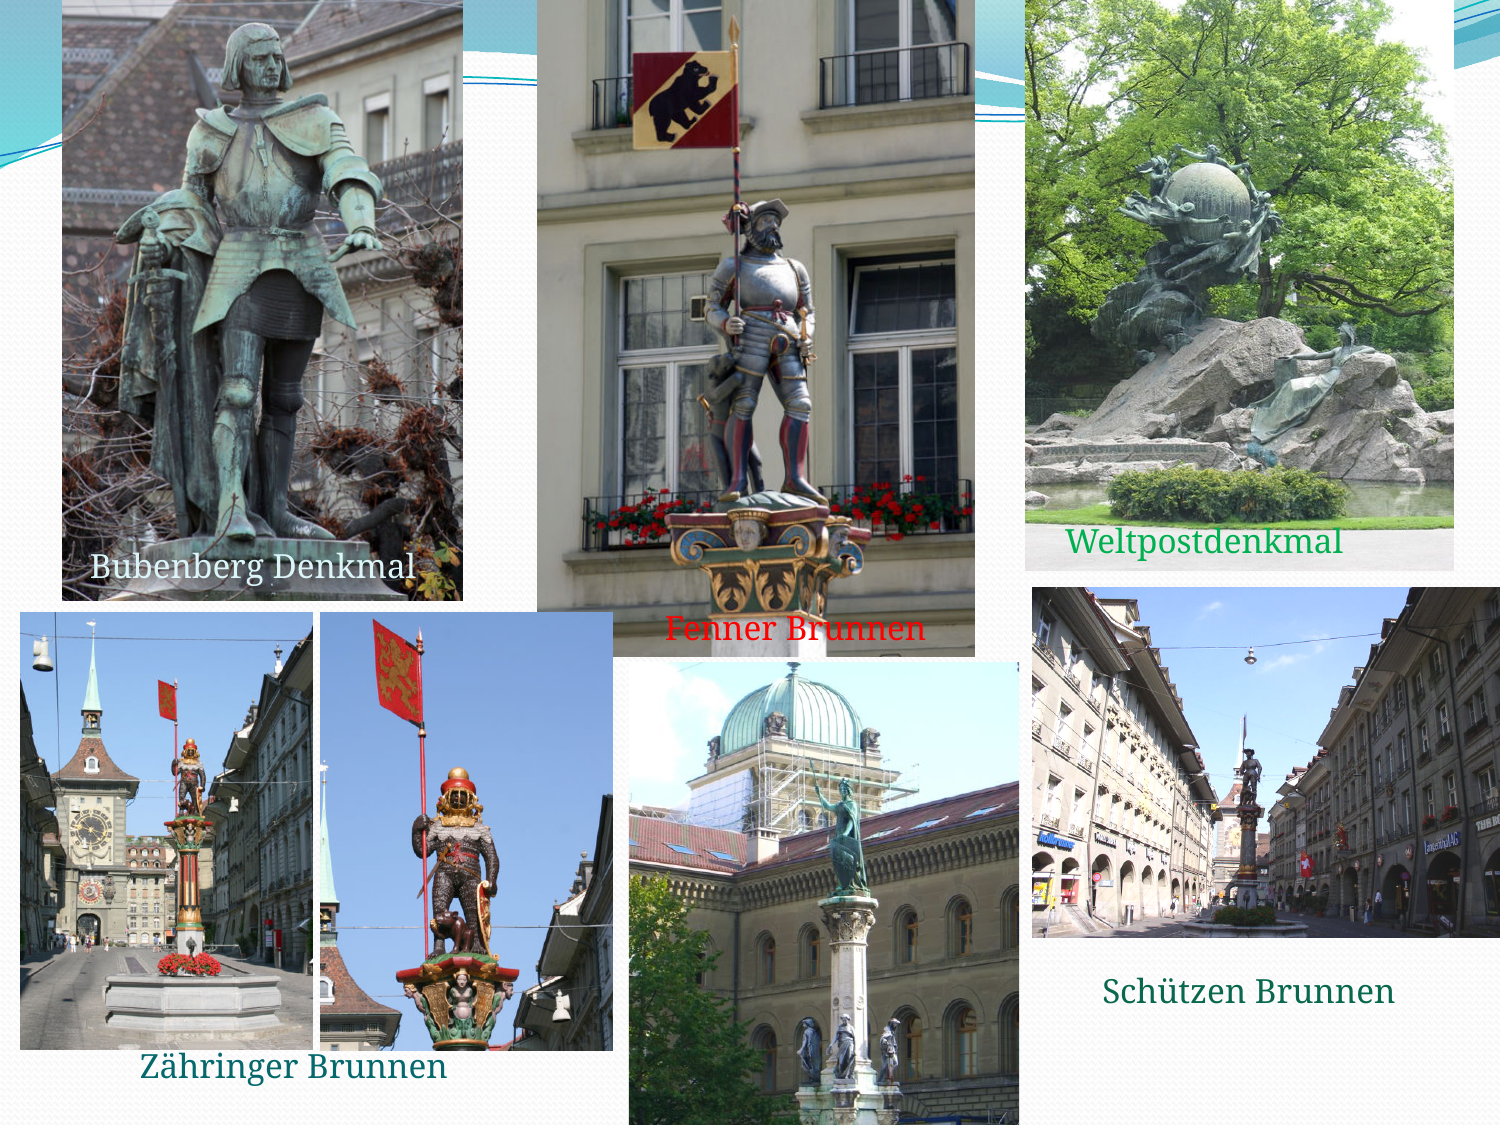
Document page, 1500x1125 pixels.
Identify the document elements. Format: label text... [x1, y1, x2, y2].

text_box Schützen Brunnen [1087, 962, 1425, 1018]
picture [1024, 0, 1454, 571]
picture [62, 0, 463, 601]
picture [1032, 587, 1500, 938]
picture [320, 0, 976, 1051]
picture [20, 612, 313, 1051]
text_box Zähringer Brunnen [124, 1060, 488, 1093]
picture [628, 662, 1020, 1125]
